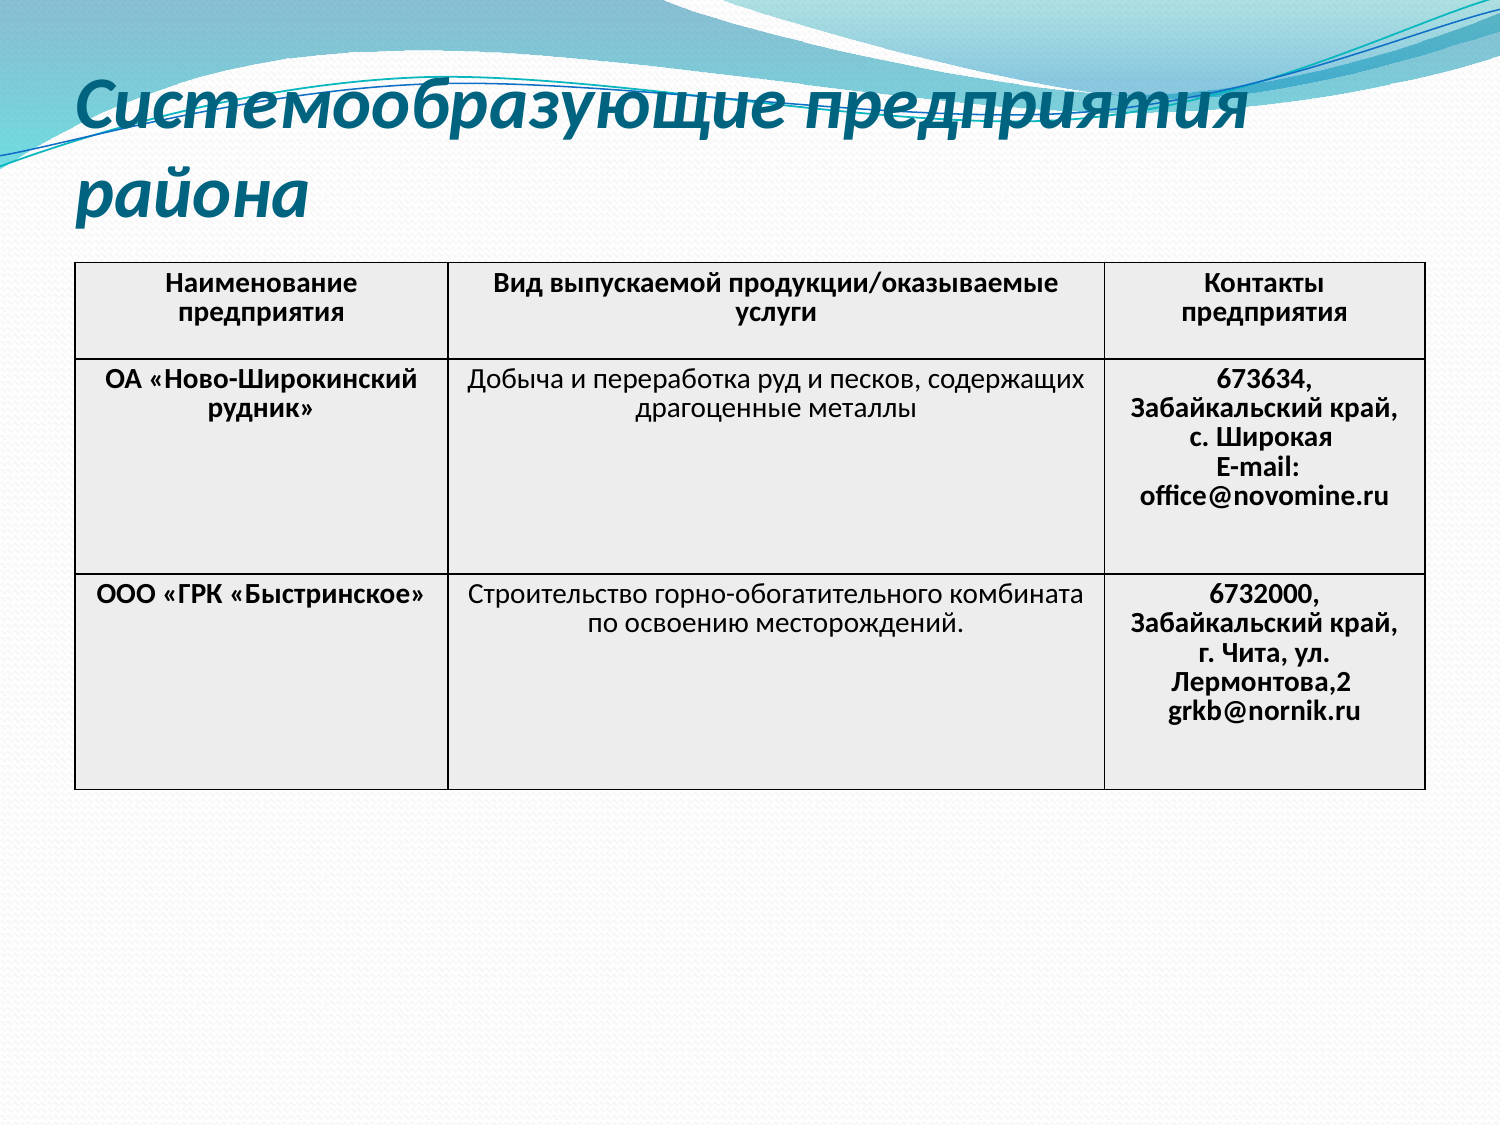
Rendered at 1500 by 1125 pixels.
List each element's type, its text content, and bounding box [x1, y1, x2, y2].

table_header Вид выпускаемой продукции/оказываемые услуги [449, 263, 1104, 358]
table_cell ООО «ГРК «Быстринское» [76, 575, 447, 789]
table_cell 673634, Забайкальский край, с. Широкая E-mail: office@novomine.ru [1105, 360, 1424, 573]
table_header Наименование предприятия [76, 263, 447, 358]
title Системообразующие предприятия района [75, 45, 1425, 233]
table_header Контакты предприятия [1105, 263, 1424, 358]
table_cell ОА «Ново-Широкинский рудник» [76, 360, 447, 573]
table_cell Строительство горно-обогатительного комбината по освоению месторождений. [449, 575, 1104, 789]
table_cell Добыча и переработка руд и песков, содержащих драгоценные металлы [449, 360, 1104, 573]
table_cell 6732000, Забайкальский край, г. Чита, ул. Лермонтова,2 grkb@nornik.ru [1105, 575, 1424, 789]
